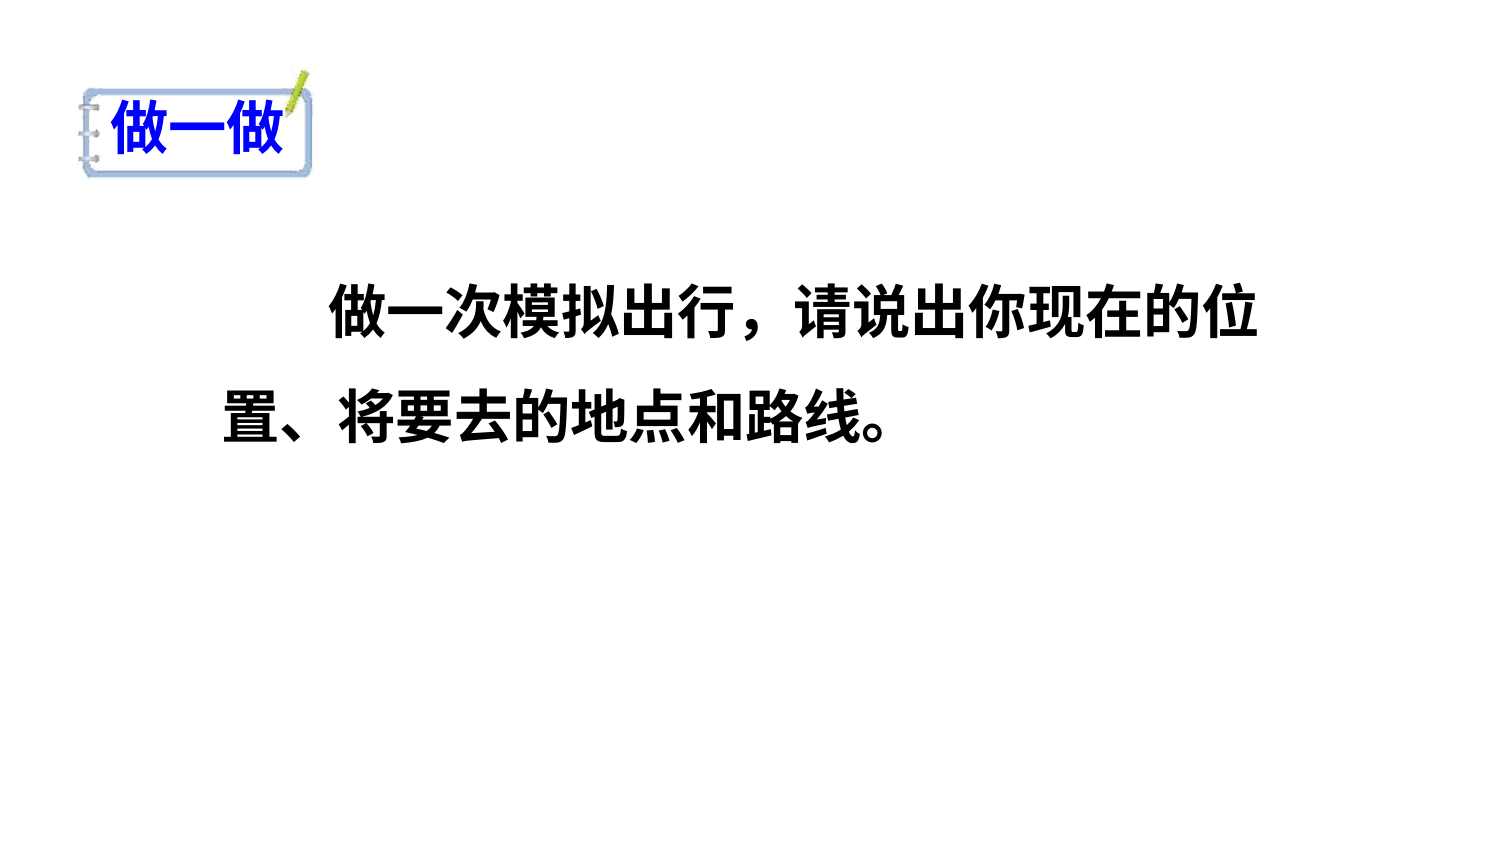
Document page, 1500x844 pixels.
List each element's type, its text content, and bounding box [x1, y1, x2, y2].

text_box 做一次模拟出行，请说出你现在的位置、将要去的地点和路线。 [206, 232, 1329, 458]
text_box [77, 68, 314, 179]
